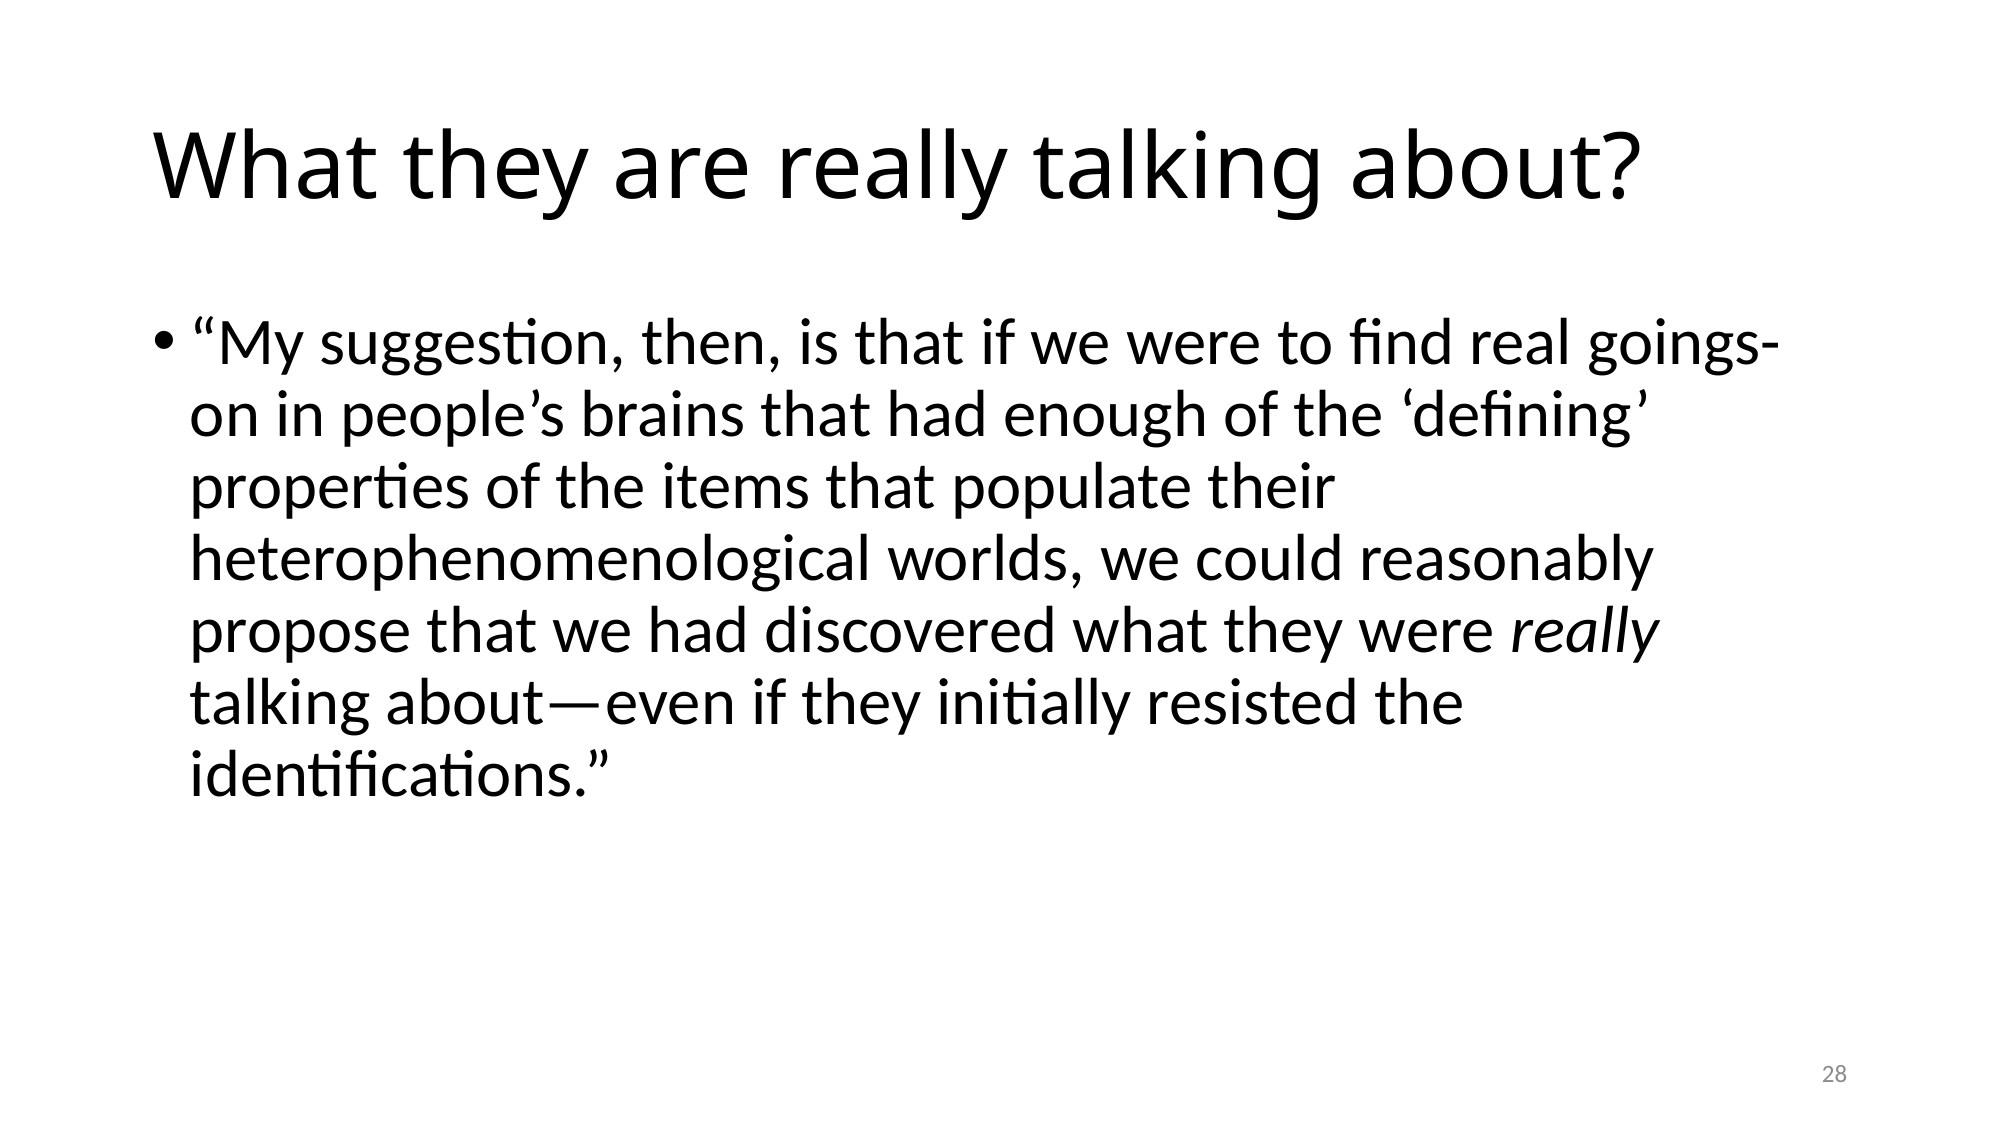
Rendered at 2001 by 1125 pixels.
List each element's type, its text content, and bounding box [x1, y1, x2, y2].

title What they are really talking about? [137, 59, 1863, 278]
slide_number 28 [1412, 1042, 1863, 1103]
list “My suggestion, then, is that if we were to find real goings-on in people’s brains that had enough of the ‘defining’ properties of the items that populate their heterophenomenological worlds, we could reasonably propose that we had discovered what they were really talking about—even if they initially resisted the identifications.” [137, 299, 1863, 1014]
